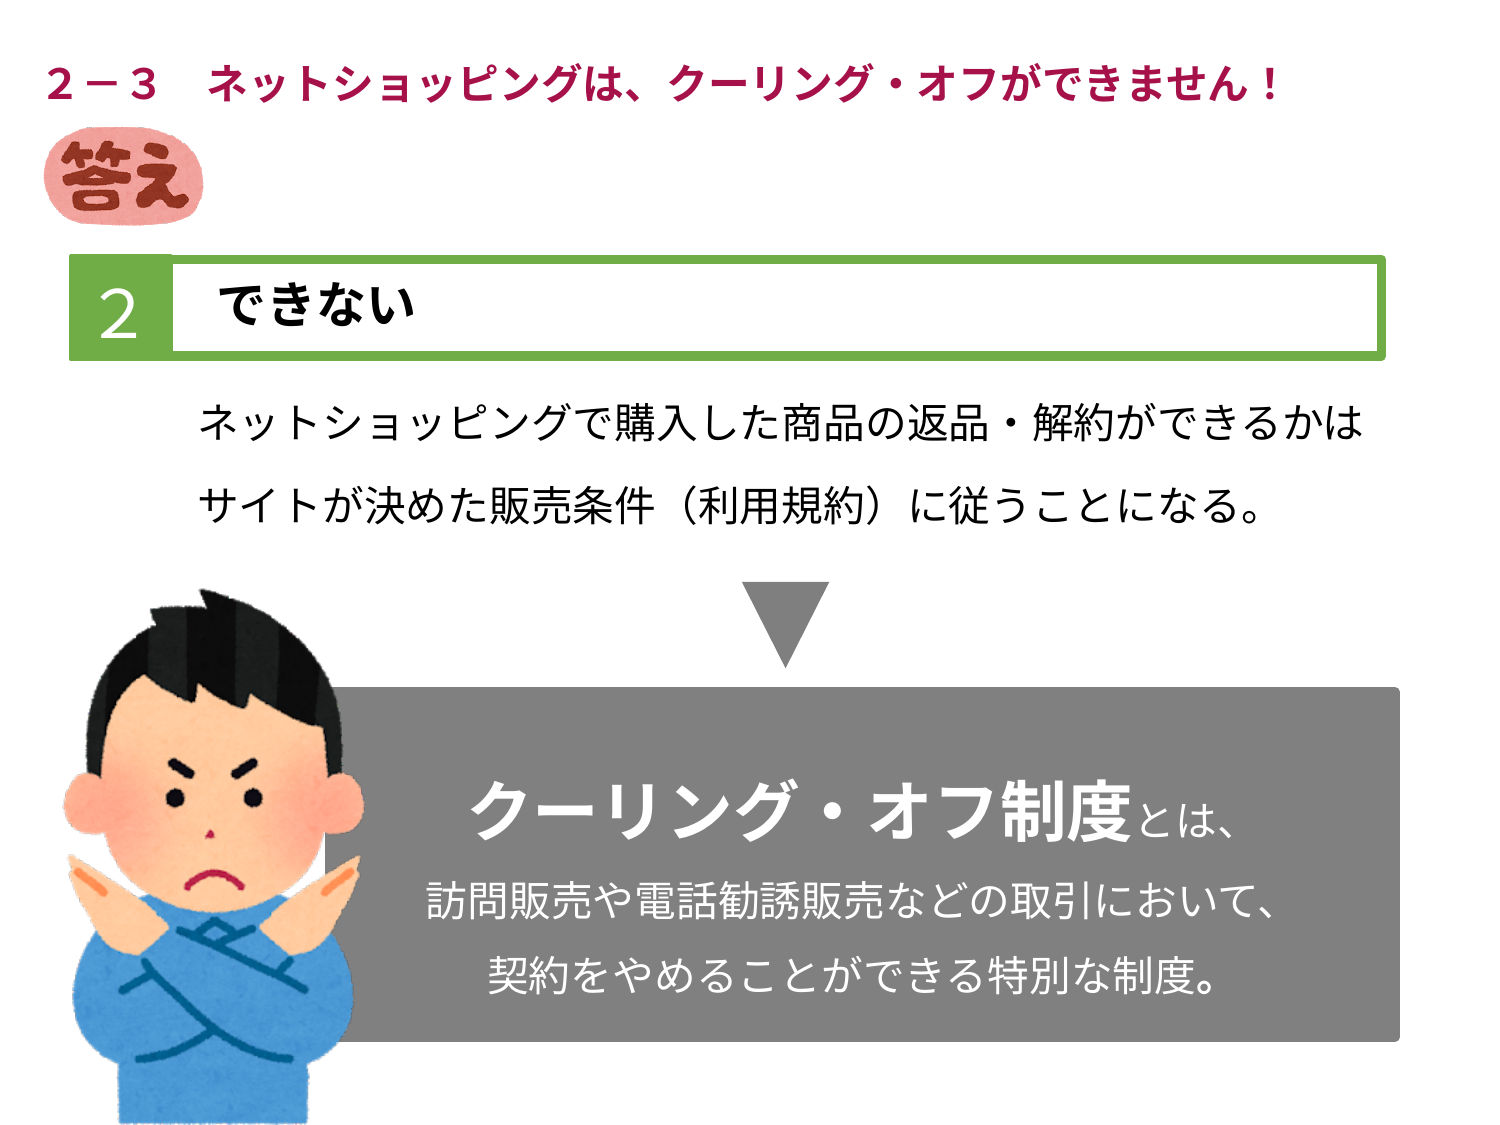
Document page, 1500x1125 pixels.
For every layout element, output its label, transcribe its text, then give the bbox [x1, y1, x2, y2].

picture [35, 120, 211, 231]
text_box できない [171, 259, 1382, 357]
text_box ２－３ ネットショッピングは、クーリング・オフができません！ [24, 56, 1253, 117]
text_box ネットショッピングで購入した商品の返品・解約ができるかは [182, 395, 1500, 456]
text_box クーリング・オフ制度とは、 訪問販売や電話勧誘販売などの取引において、 契約をやめることができる特別な制度。 [452, 692, 1396, 1037]
text_box サイトが決めた販売条件（利用規約）に従うことになる。 [182, 478, 1500, 539]
picture [0, 579, 452, 1125]
text_box ２ [71, 256, 171, 359]
text_box [740, 580, 831, 671]
